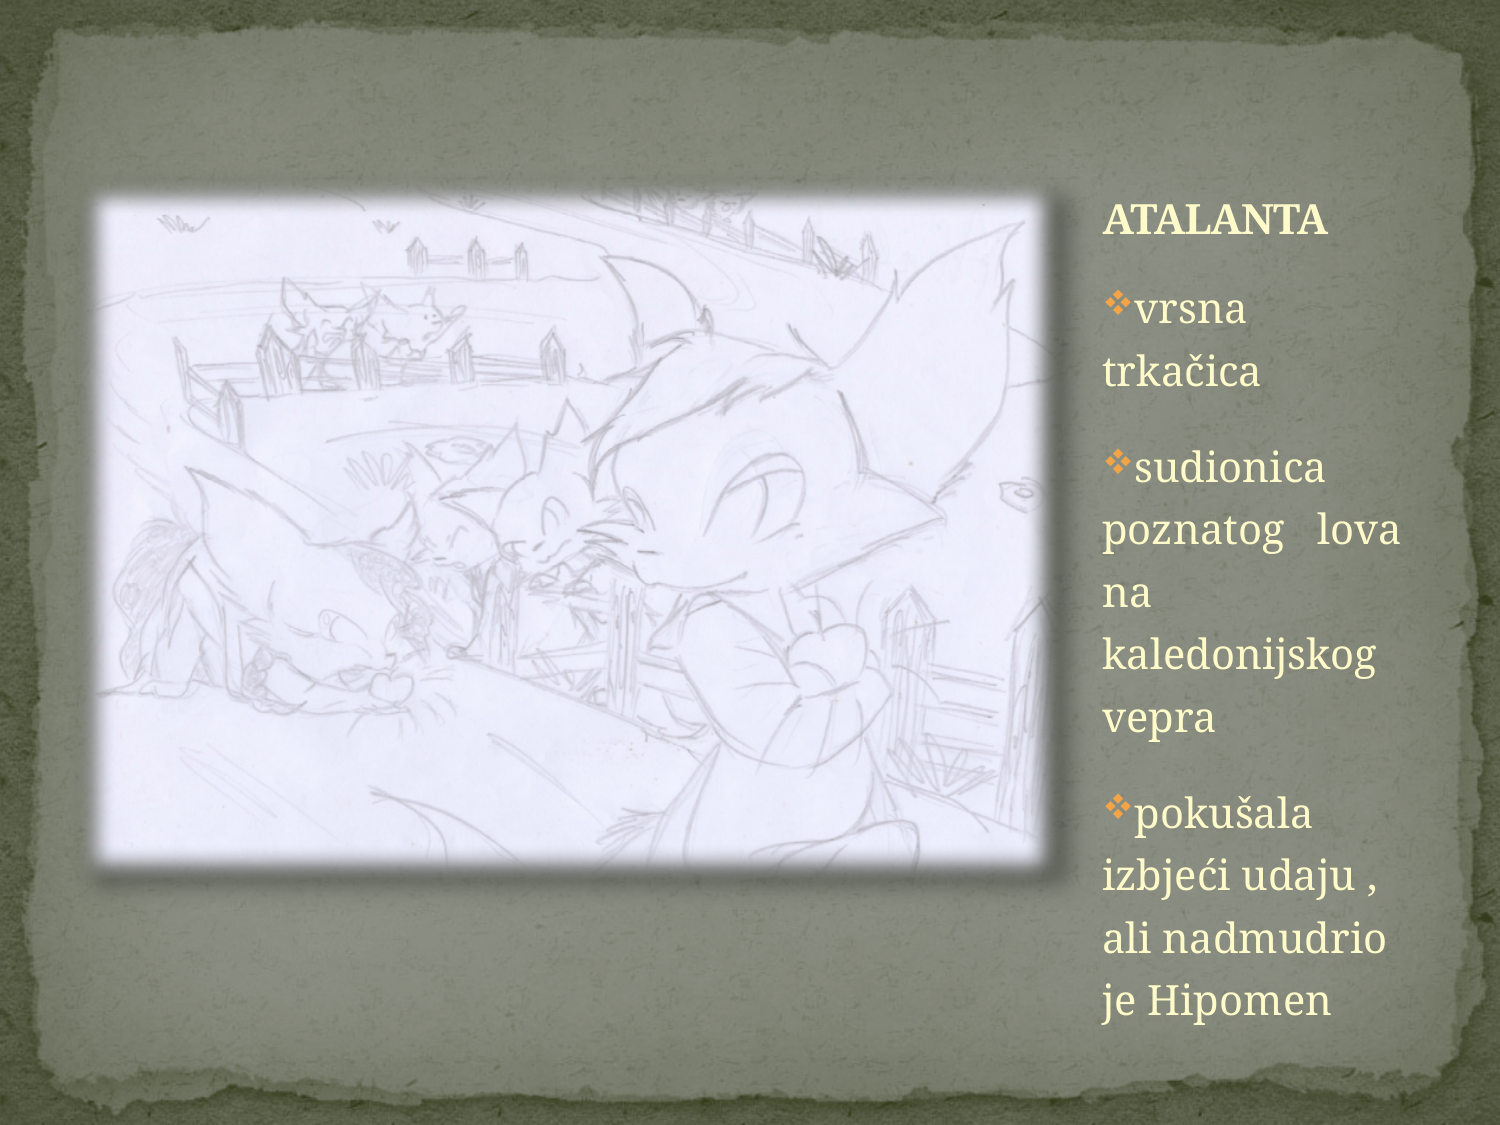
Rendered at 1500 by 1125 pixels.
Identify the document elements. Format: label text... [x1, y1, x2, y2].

title ATALANTA [1087, 74, 1425, 250]
picture [75, 178, 1062, 885]
list vrsna trkačica sudionica poznatog lova na kaledonijskog vepra pokušala izbjeći udaju , ali nadmudrio je Hipomen [1087, 262, 1425, 988]
